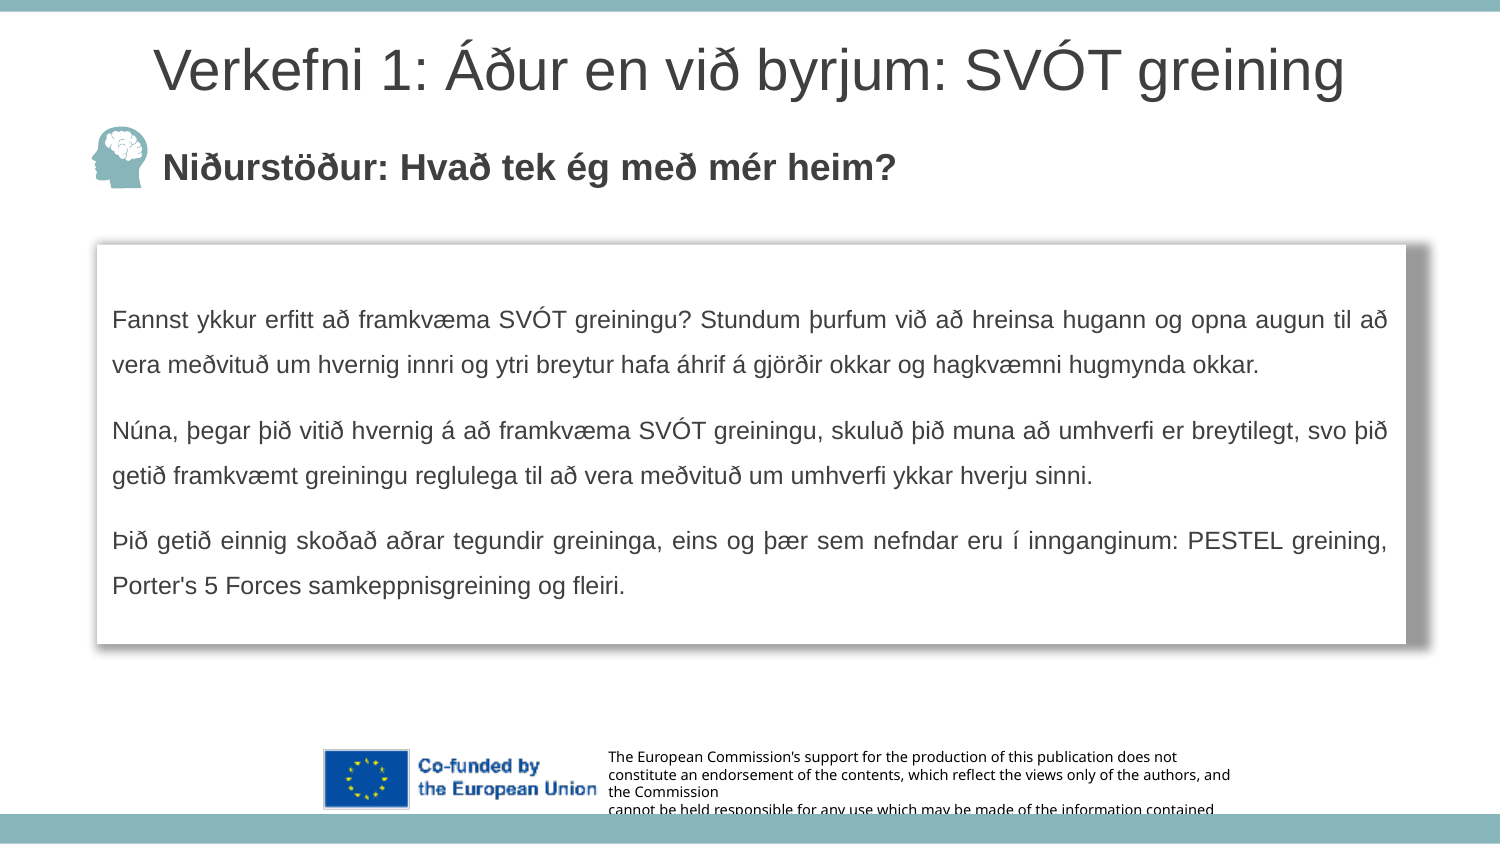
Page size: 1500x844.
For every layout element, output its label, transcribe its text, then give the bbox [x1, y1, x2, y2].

list Verkefni 1: Áður en við byrjum: SVÓT greining [0, 20, 1500, 115]
picture [322, 748, 618, 811]
text_box Fannst ykkur erfitt að framkvæma SVÓT greiningu? Stundum þurfum við að hreinsa hugann og opna augun til að vera meðvituð um hvernig innri og ytri breytur hafa áhrif á gjörðir okkar og hagkvæmni hugmynda okkar. Núna, þegar þið vitið hvernig á að framkvæma SVÓT greiningu, skuluð þið muna að umhverfi er breytilegt, svo þið getið framkvæmt greiningu reglulega til að vera meðvituð um umhverfi ykkar hverju sinni. Þið getið einnig skoðað aðrar tegundir greininga, eins og þær sem nefndar eru í innganginum: PESTEL greining, Porter's 5 Forces samkeppnisgreining og fleiri. [97, 244, 1406, 645]
text_box [91, 126, 148, 189]
list Niðurstöður: Hvað tek ég með mér heim? [147, 141, 987, 189]
